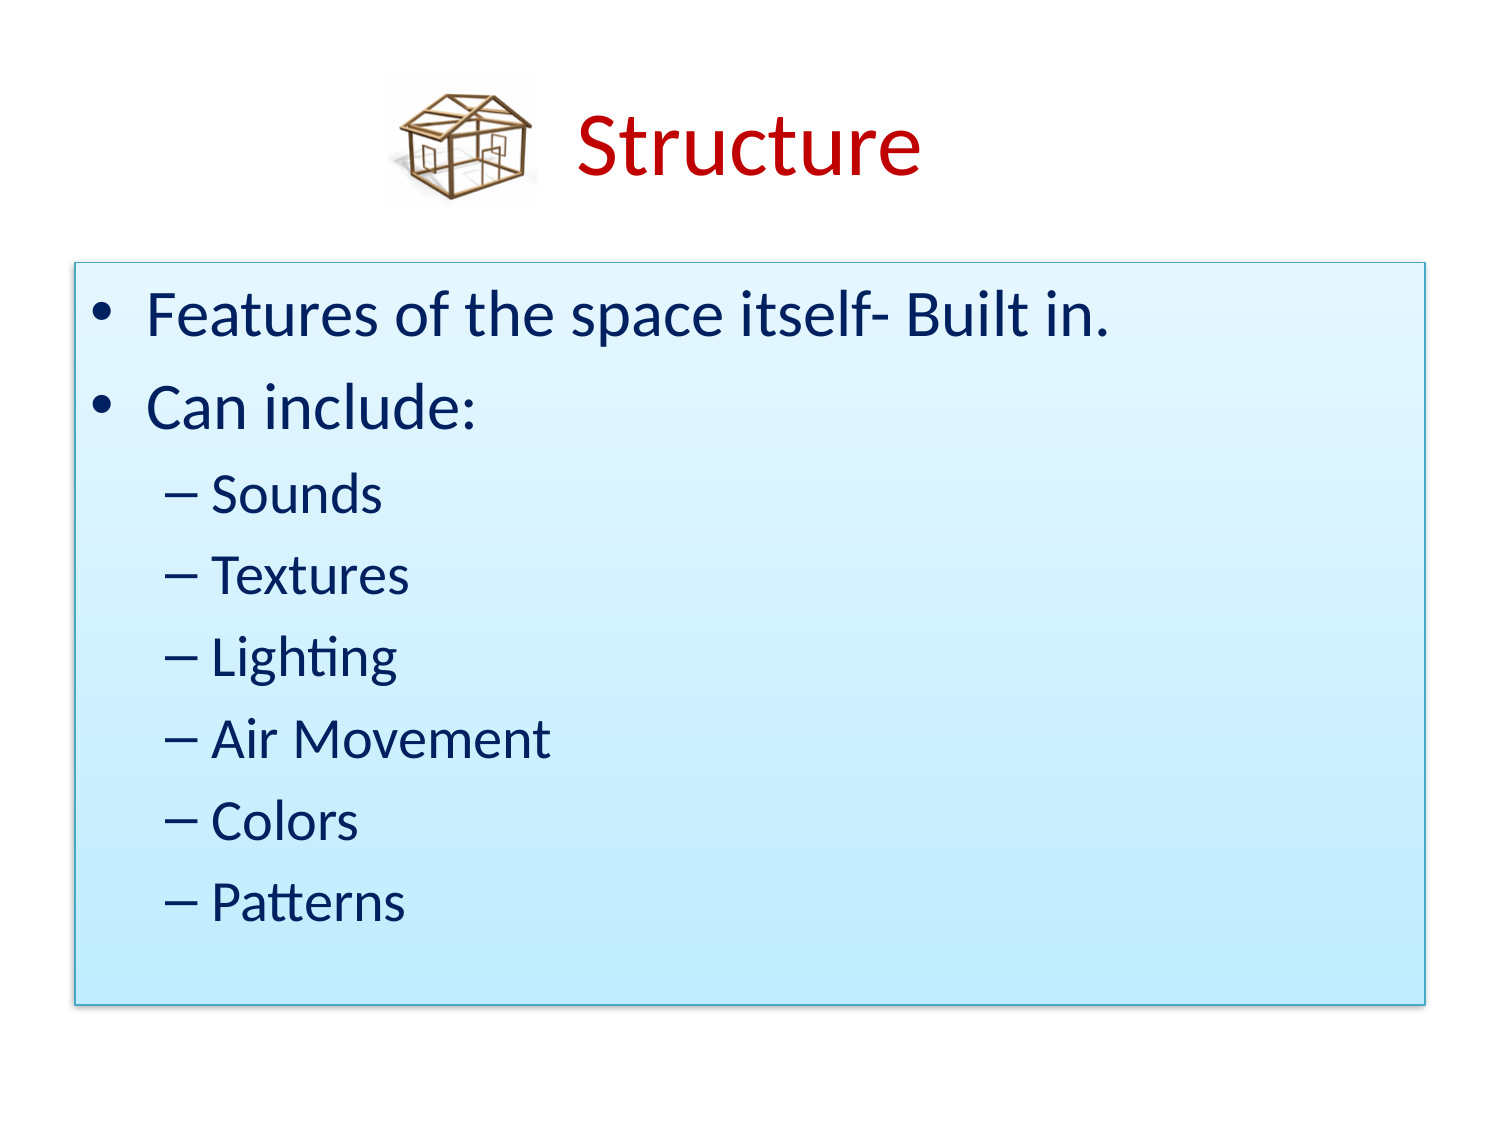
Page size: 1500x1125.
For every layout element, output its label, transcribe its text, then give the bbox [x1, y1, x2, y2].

picture [387, 74, 538, 209]
list Features of the space itself- Built in. Can include: Sounds Textures Lighting Air Movement Colors Patterns [74, 262, 1426, 1006]
title Structure [75, 45, 1425, 233]
